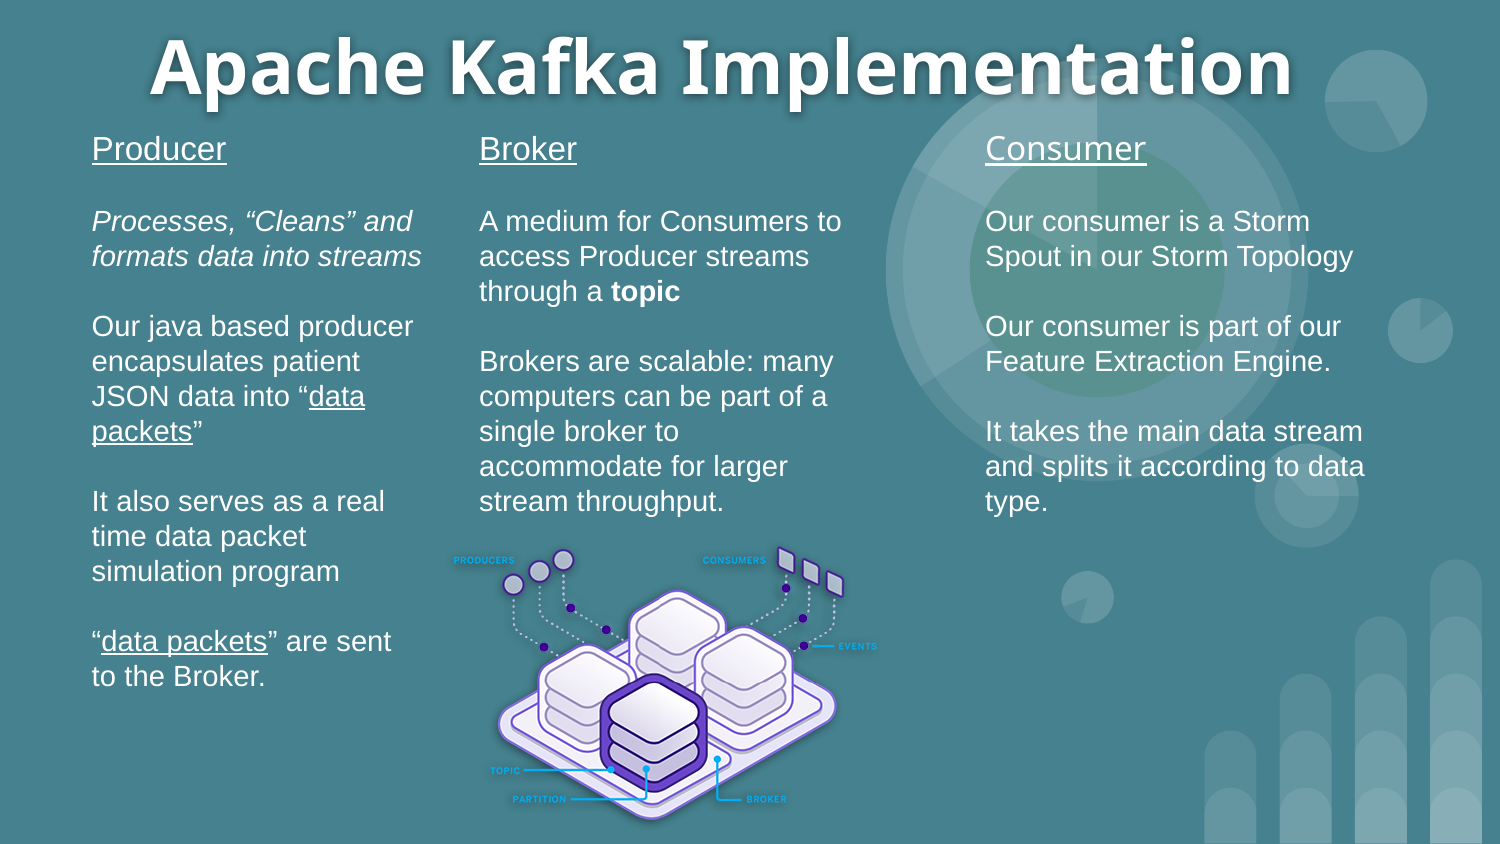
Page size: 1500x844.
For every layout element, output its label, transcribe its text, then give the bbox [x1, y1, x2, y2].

subtitle Consumer Our consumer is a Storm Spout in our Storm Topology Our consumer is part of our Feature Extraction Engine. It takes the main data stream and splits it according to data type. [970, 112, 1383, 726]
subtitle Broker A medium for Consumers to access Producer streams through a topic Brokers are scalable: many computers can be part of a single broker to accommodate for larger stream throughput. [464, 112, 869, 516]
title Apache Kafka Implementation [135, 31, 1419, 99]
picture [420, 520, 899, 844]
subtitle Producer Processes, “Cleans” and formats data into streams Our java based producer encapsulates patient JSON data into “data packets” It also serves as a real time data packet simulation program “data packets” are sent to the Broker. [76, 112, 440, 741]
